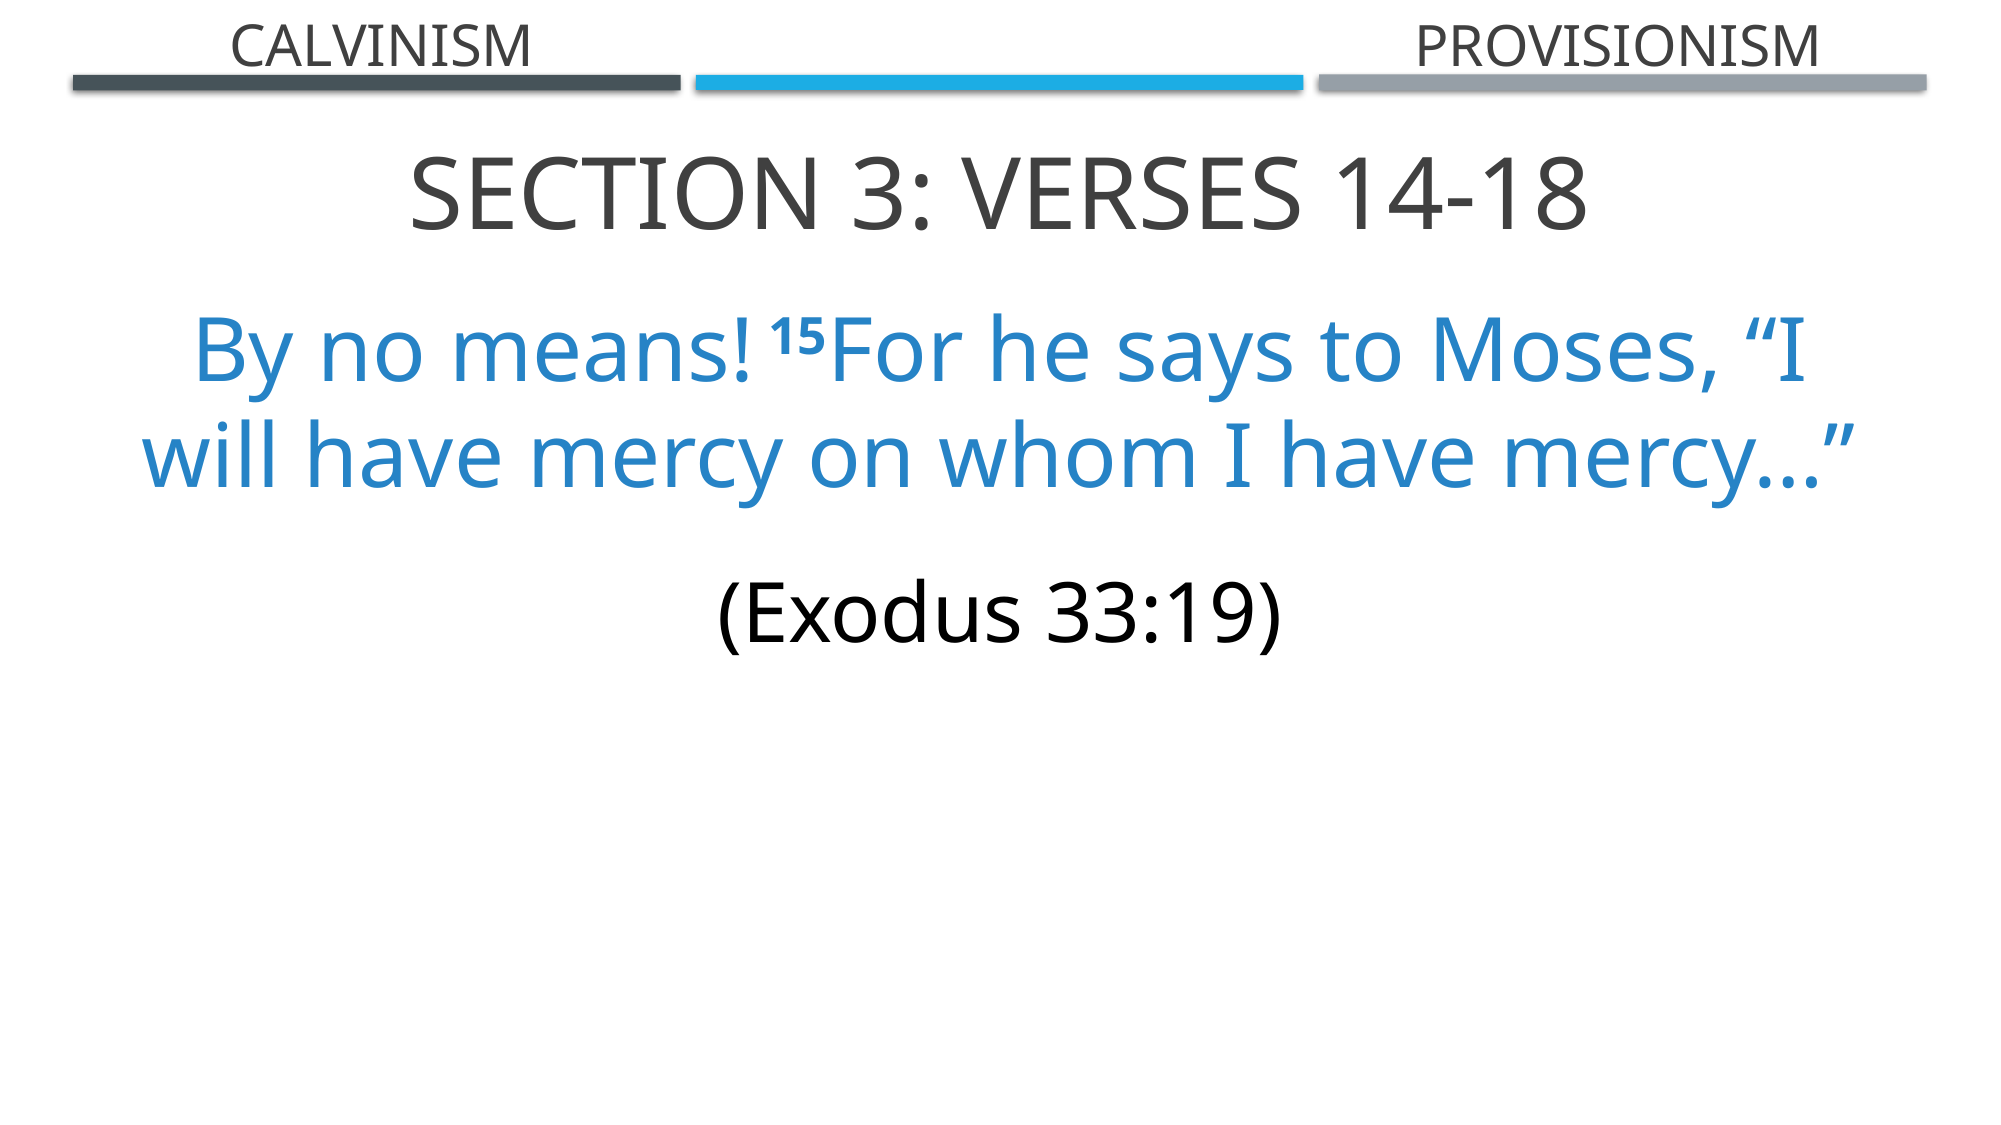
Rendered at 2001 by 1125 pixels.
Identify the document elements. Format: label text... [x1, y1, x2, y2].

list By no means! 15For he says to Moses, “I will have mercy on whom I have mercy…” [95, 257, 1905, 540]
text_box Provisionism [1263, 0, 1973, 86]
text_box Calvinism [27, 0, 737, 86]
text_box Section 3: Verses 14-18 [95, 119, 1905, 257]
text_box (Exodus 33:19) [95, 540, 1905, 679]
